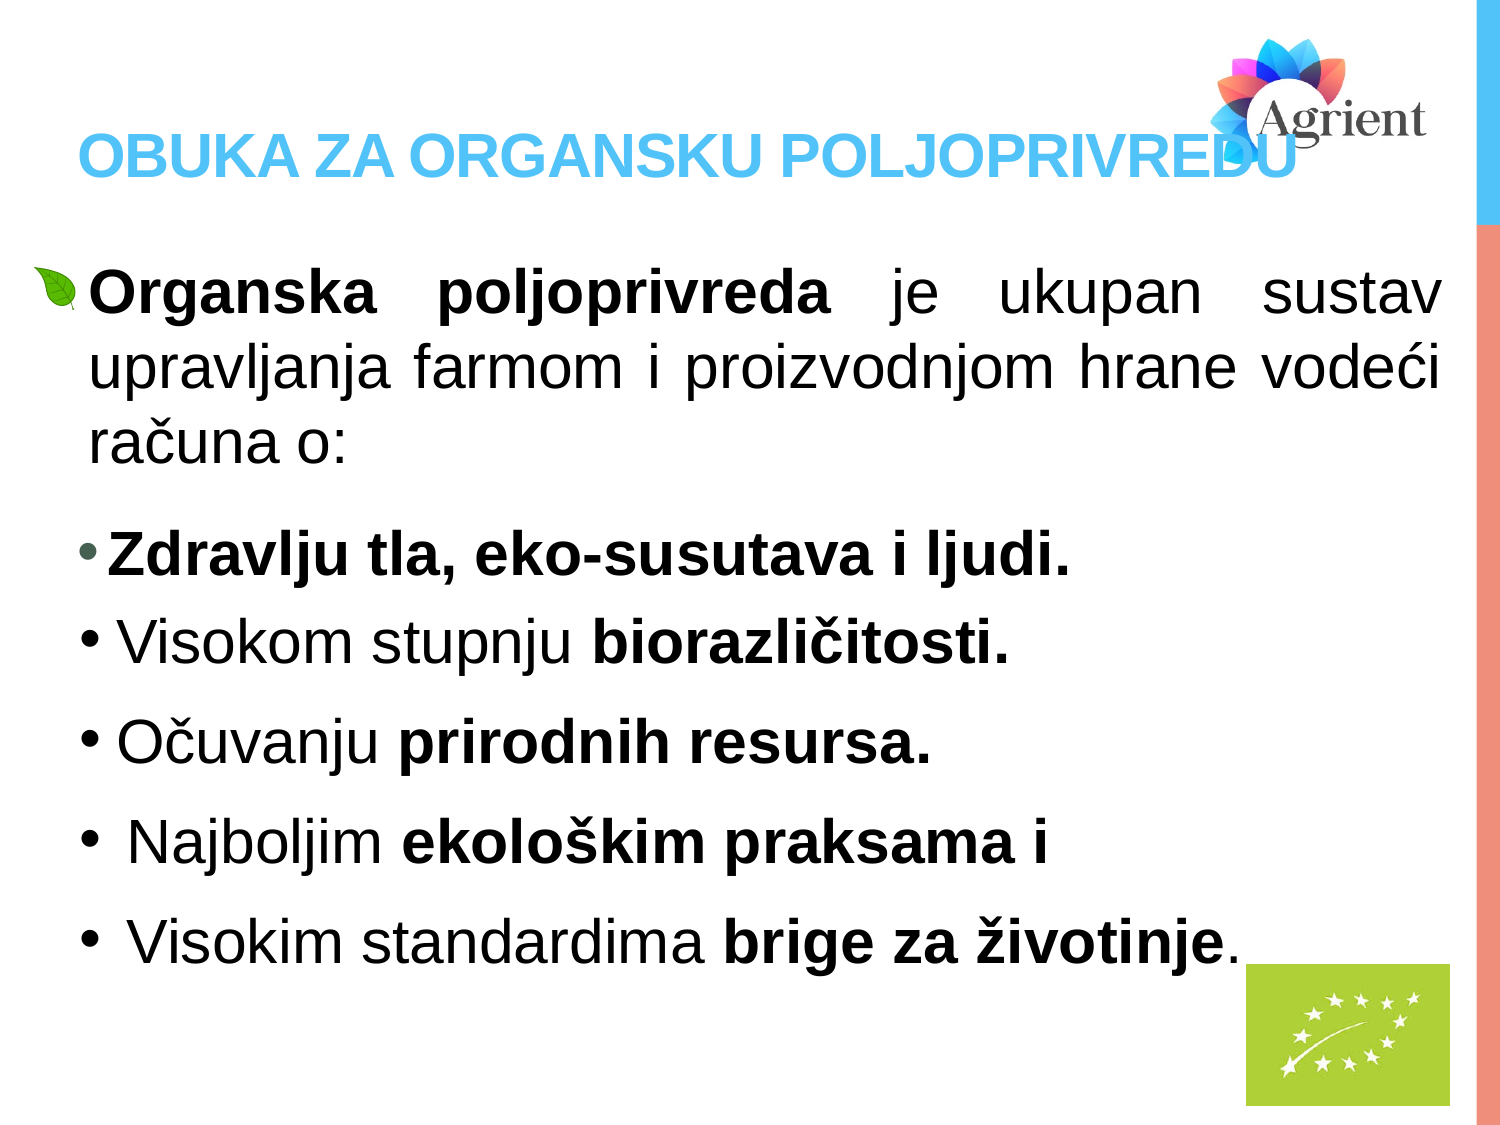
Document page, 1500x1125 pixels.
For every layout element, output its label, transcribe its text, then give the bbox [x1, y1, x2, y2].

picture [1388, 30, 1436, 173]
picture [32, 266, 77, 311]
picture [1245, 963, 1451, 1107]
title Obuka za organsku poljoprivredu [5, 7, 1388, 197]
list Organska poljoprivreda je ukupan sustav upravljanja farmom i proizvodnjom hrane vodeći računa o: Zdravlju tla, eko-susutava i ljudi. Visokom stupnju biorazličitosti. Očuvanju prirodnih resursa. Najboljim ekološkim praksama i Visokim standardima brige za životinje. [17, 243, 1459, 1035]
